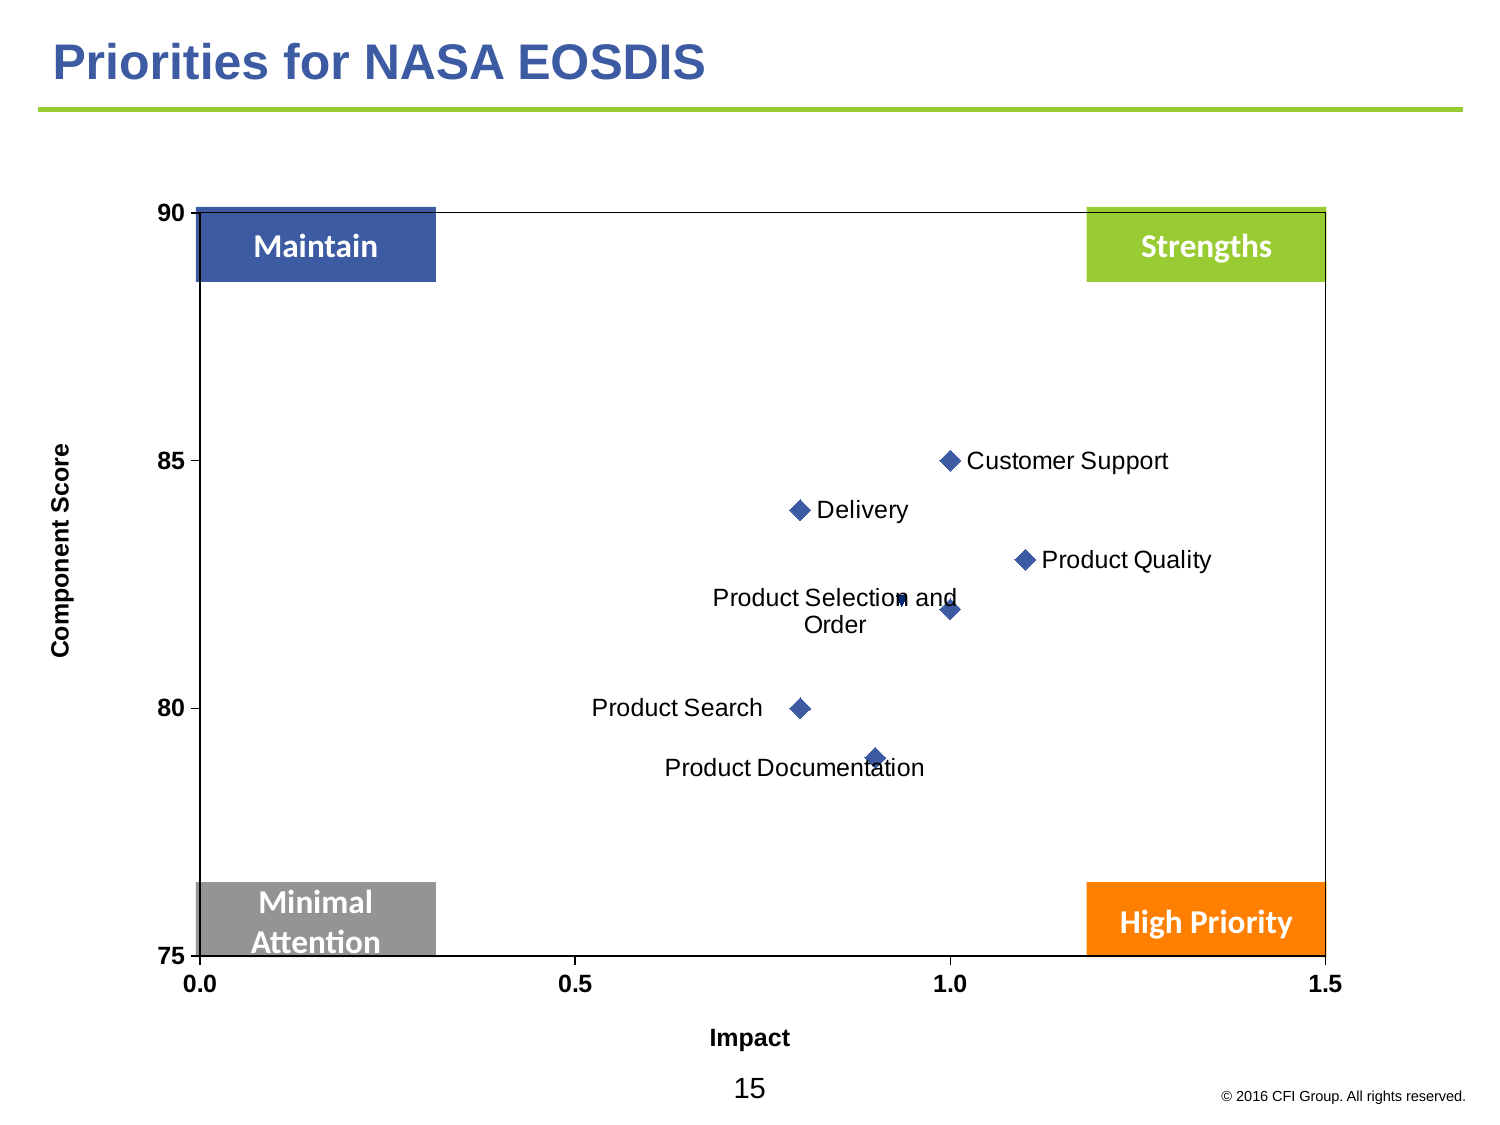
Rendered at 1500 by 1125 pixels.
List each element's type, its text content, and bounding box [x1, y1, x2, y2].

text_box Impact [694, 1023, 806, 1059]
chart [132, 182, 1368, 1015]
text_box Component Score [36, 441, 97, 674]
title Priorities for NASA EOSDIS [37, 21, 1463, 110]
